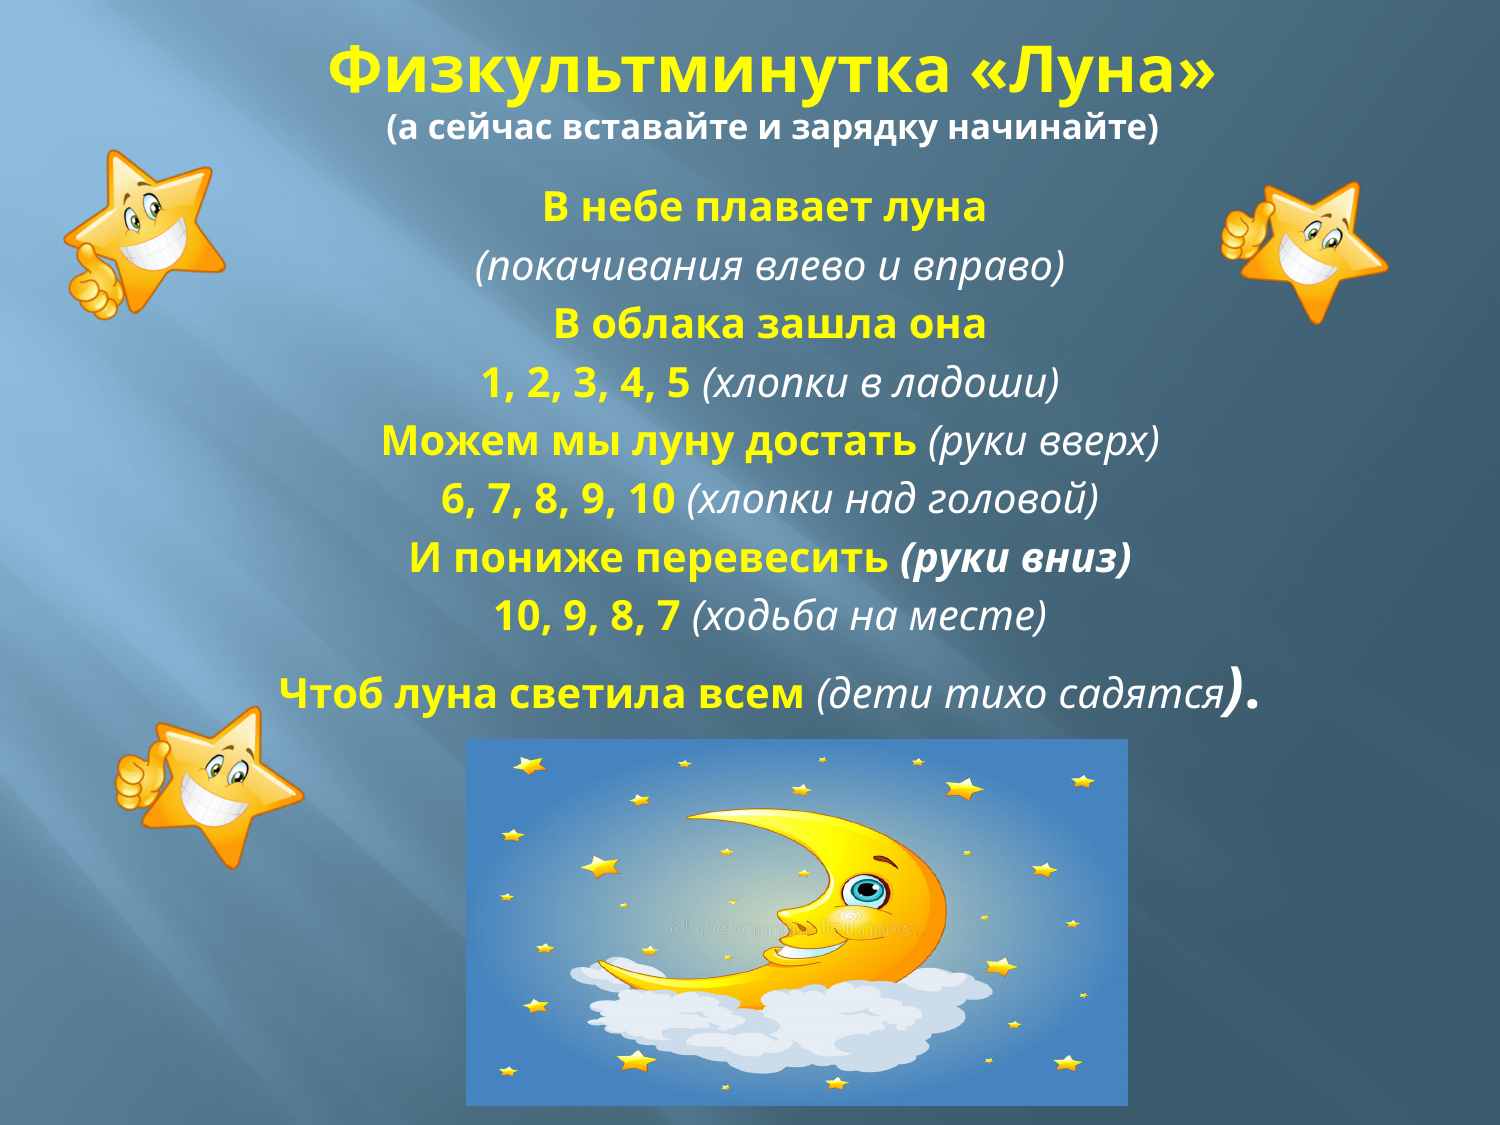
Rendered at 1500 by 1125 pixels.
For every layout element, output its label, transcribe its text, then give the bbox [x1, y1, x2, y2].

picture [1185, 116, 1450, 366]
picture [77, 646, 367, 908]
picture [466, 739, 1129, 1107]
list В небе плавает луна (покачивания влево и вправо) В облака зашла она 1, 2, 3, 4, 5 (хлопки в ладоши) Можем мы луну достать (руки вверх) 6, 7, 8, 9, 10 (хлопки над головой) И пониже перевесить (руки вниз) 10, 9, 8, 7 (ходьба на месте) Чтоб луна светила всем (дети тихо садятся). [17, 172, 1500, 1125]
title Физкультминутка «Луна» (а сейчас вставайте и зарядку начинайте) [75, 19, 1471, 172]
picture [1, 90, 289, 352]
